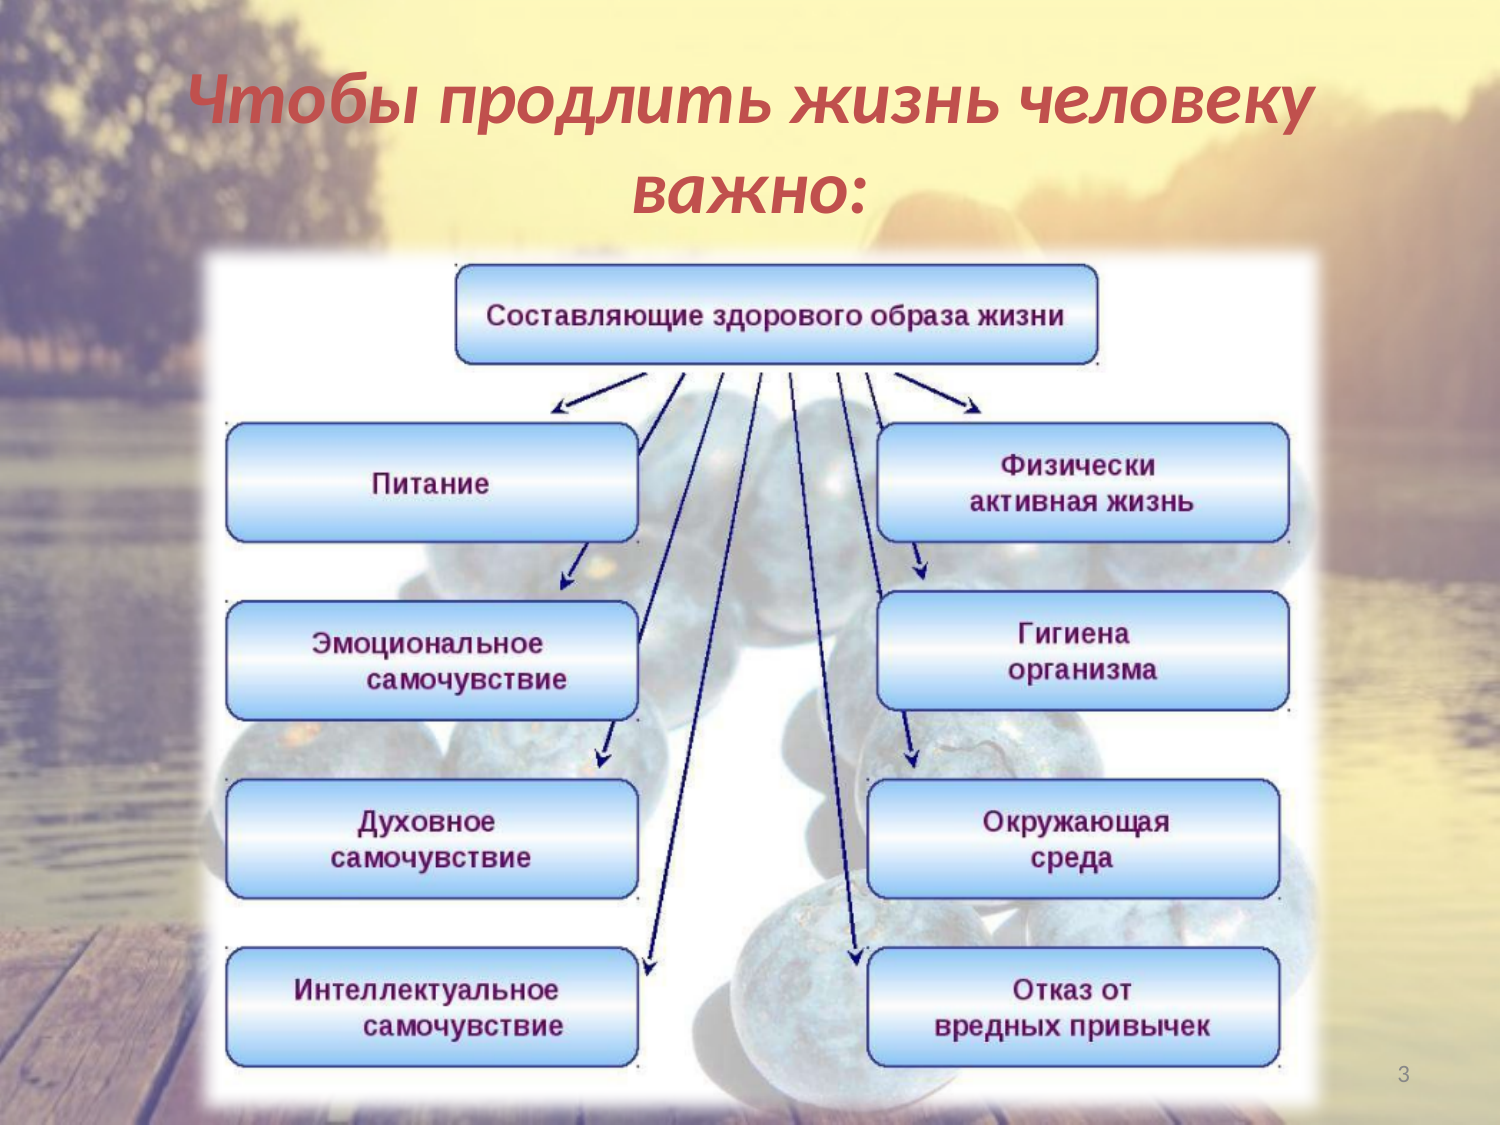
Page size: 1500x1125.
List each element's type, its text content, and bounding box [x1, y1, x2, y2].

slide_number 3 [1340, 1042, 1425, 1103]
title Чтобы продлить жизнь человеку важно: [75, 45, 1425, 233]
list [187, 234, 1337, 1125]
title Личностные и социальные факторы [0, 0, 1500, 1125]
